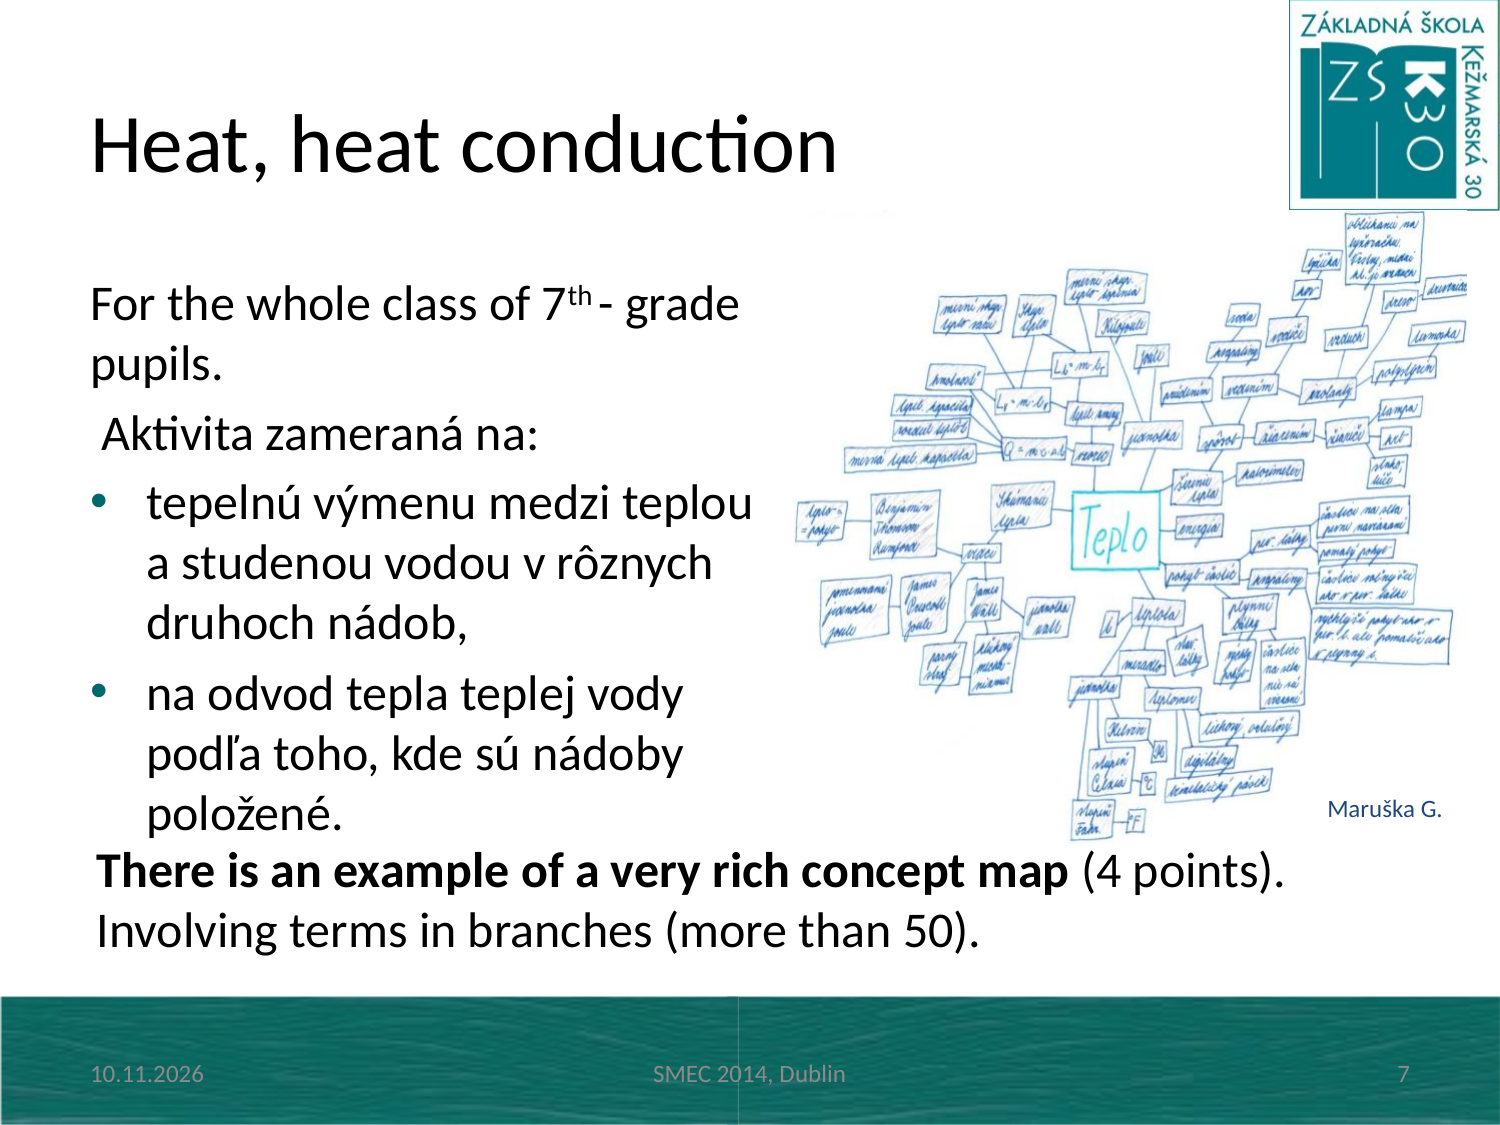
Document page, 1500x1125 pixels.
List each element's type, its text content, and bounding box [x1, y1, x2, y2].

picture [739, 998, 1499, 1124]
title Heat, heat conduction [75, 45, 1425, 233]
footer SMEC 2014, Dublin [512, 1042, 988, 1103]
picture [2, 998, 738, 1124]
slide_number 7 [1074, 1042, 1425, 1103]
slide_number 28. 10. 2014 [75, 1042, 425, 1103]
list For the whole class of 7th - grade pupils. Aktivita zameraná na: tepelnú výmenu medzi teplou a studenou vodou v rôznych druhoch nádob, na odvod tepla teplej vody podľa toho, kde sú nádoby položené. [75, 262, 787, 868]
picture [792, 0, 1500, 844]
text_box There is an example of a very rich concept map (4 points). Involving terms in branches (more than 50). [82, 785, 1500, 965]
